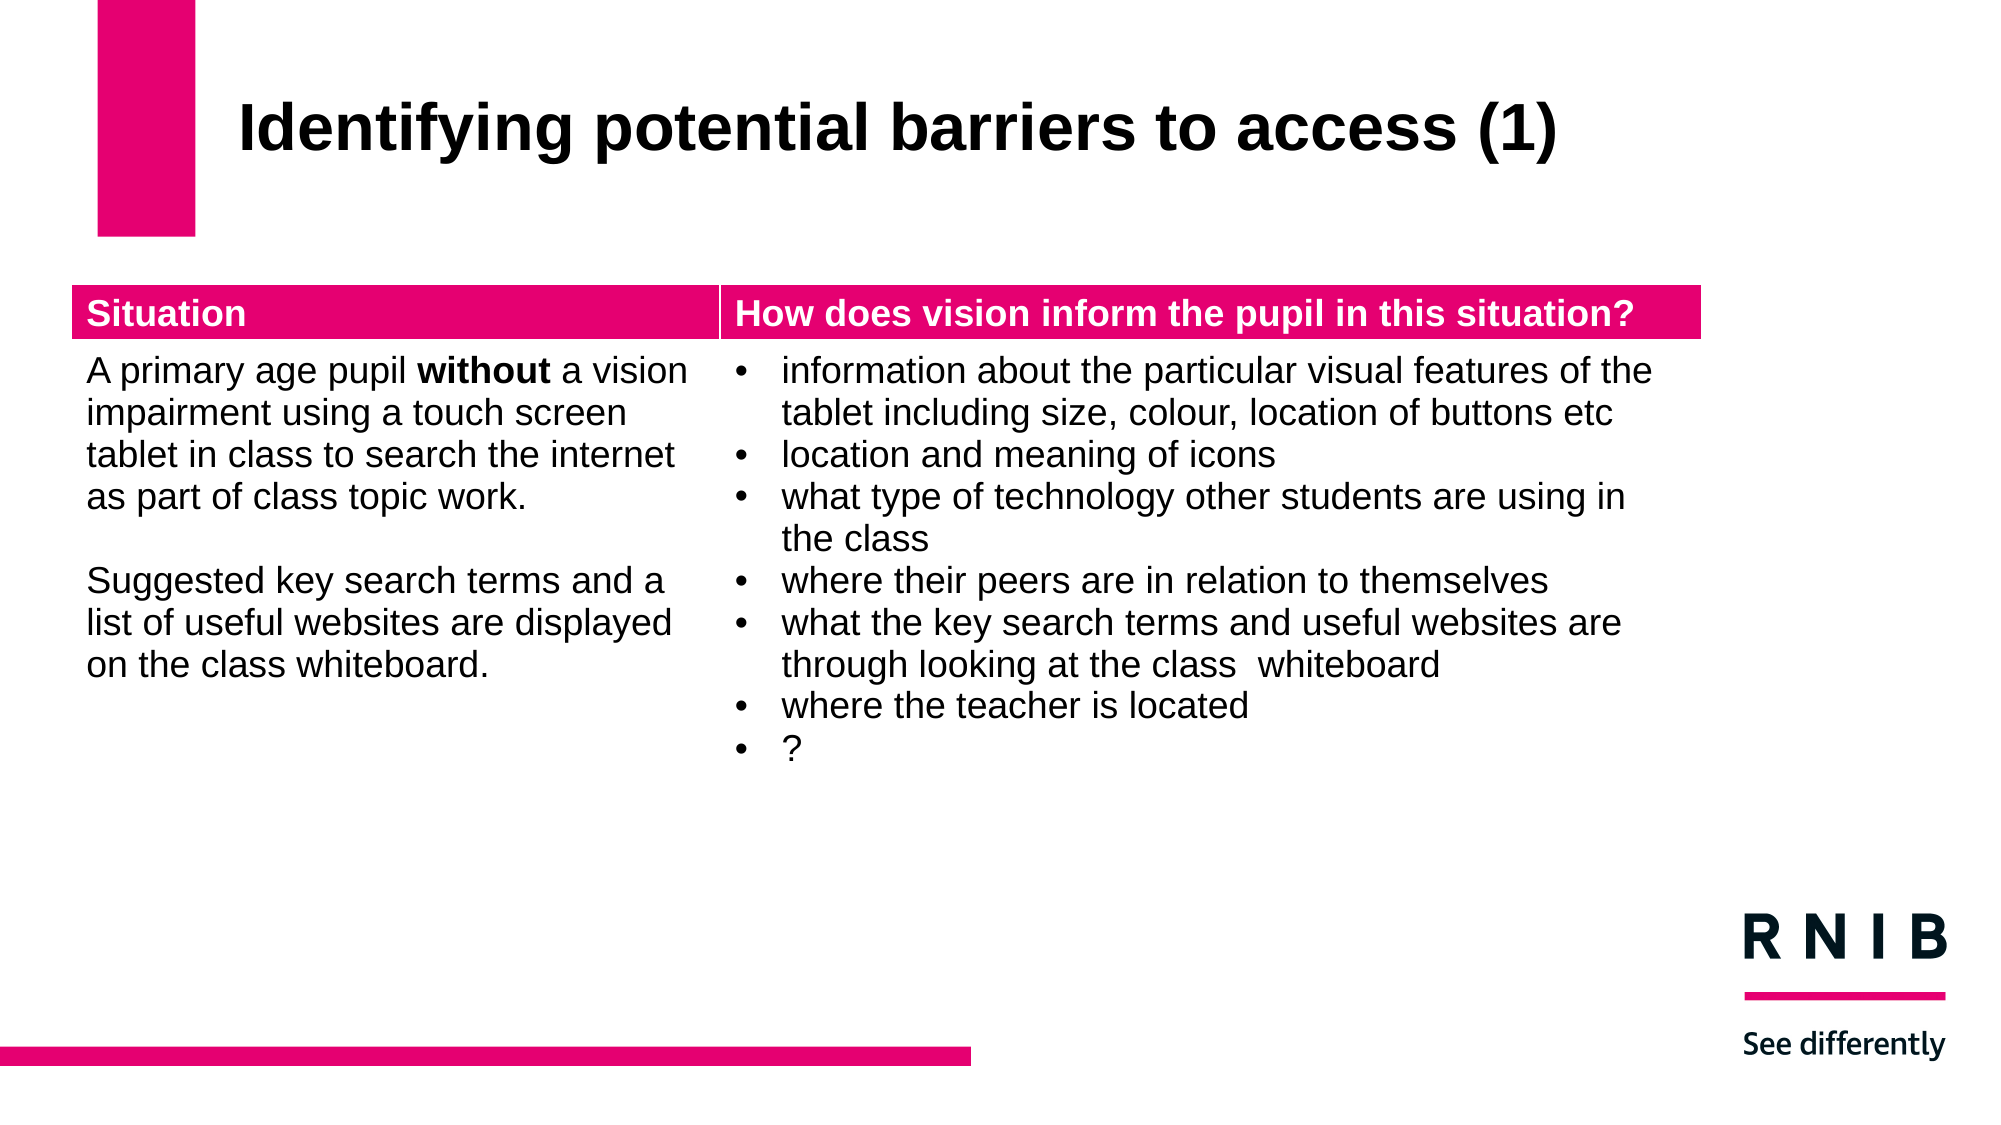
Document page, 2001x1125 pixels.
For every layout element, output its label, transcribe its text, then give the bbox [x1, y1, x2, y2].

title Identifying potential barriers to access (1) [223, 59, 1664, 278]
table_cell A primary age pupil without a vision impairment using a touch screen tablet in class to search the internet as part of class topic work. Suggested key search terms and a list of useful websites are displayed on the class whiteboard. [72, 344, 719, 944]
table_header Situation [72, 285, 719, 339]
table_cell information about the particular visual features of the tablet including size, colour, location of buttons etc location and meaning of icons what type of technology other students are using in the class where their peers are in relation to themselves what the key search terms and useful websites are through looking at the class whiteboard where the teacher is located ? [721, 344, 1701, 944]
table_header How does vision inform the pupil in this situation? [721, 285, 1701, 339]
picture [1704, 847, 1982, 1125]
